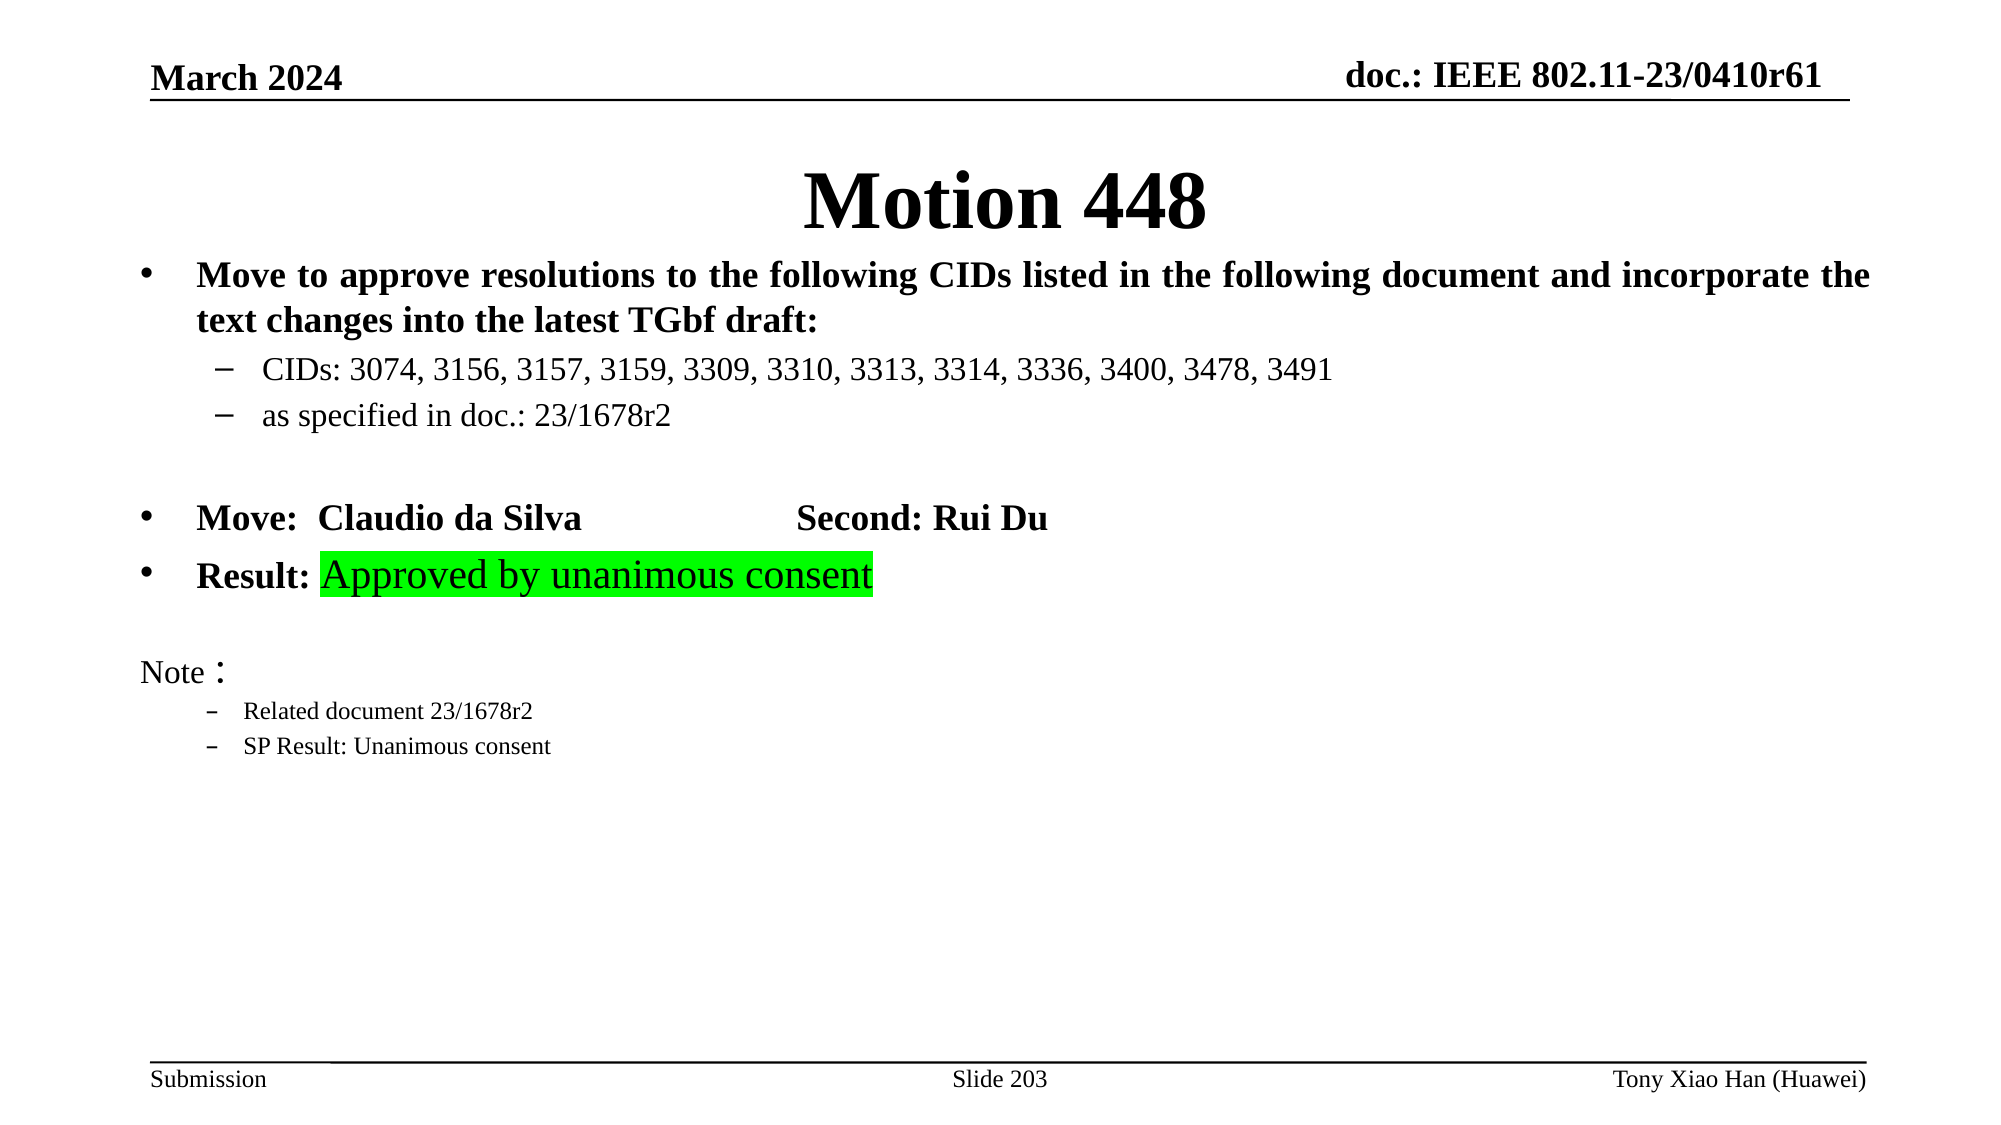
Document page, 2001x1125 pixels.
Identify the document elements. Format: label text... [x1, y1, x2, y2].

text_box Move to approve resolutions to the following CIDs listed in the following document and incorporate the text changes into the latest TGbf draft: CIDs: 3074, 3156, 3157, 3159, 3309, 3310, 3313, 3314, 3336, 3400, 3478, 3491 as specified in doc.: 23/1678r2 Move: Claudio da Silva Second: Rui Du Result: Approved by unanimous consent Note： Related document 23/1678r2 SP Result: Unanimous consent [125, 212, 1888, 988]
text_box Motion 448 [368, 137, 1644, 212]
